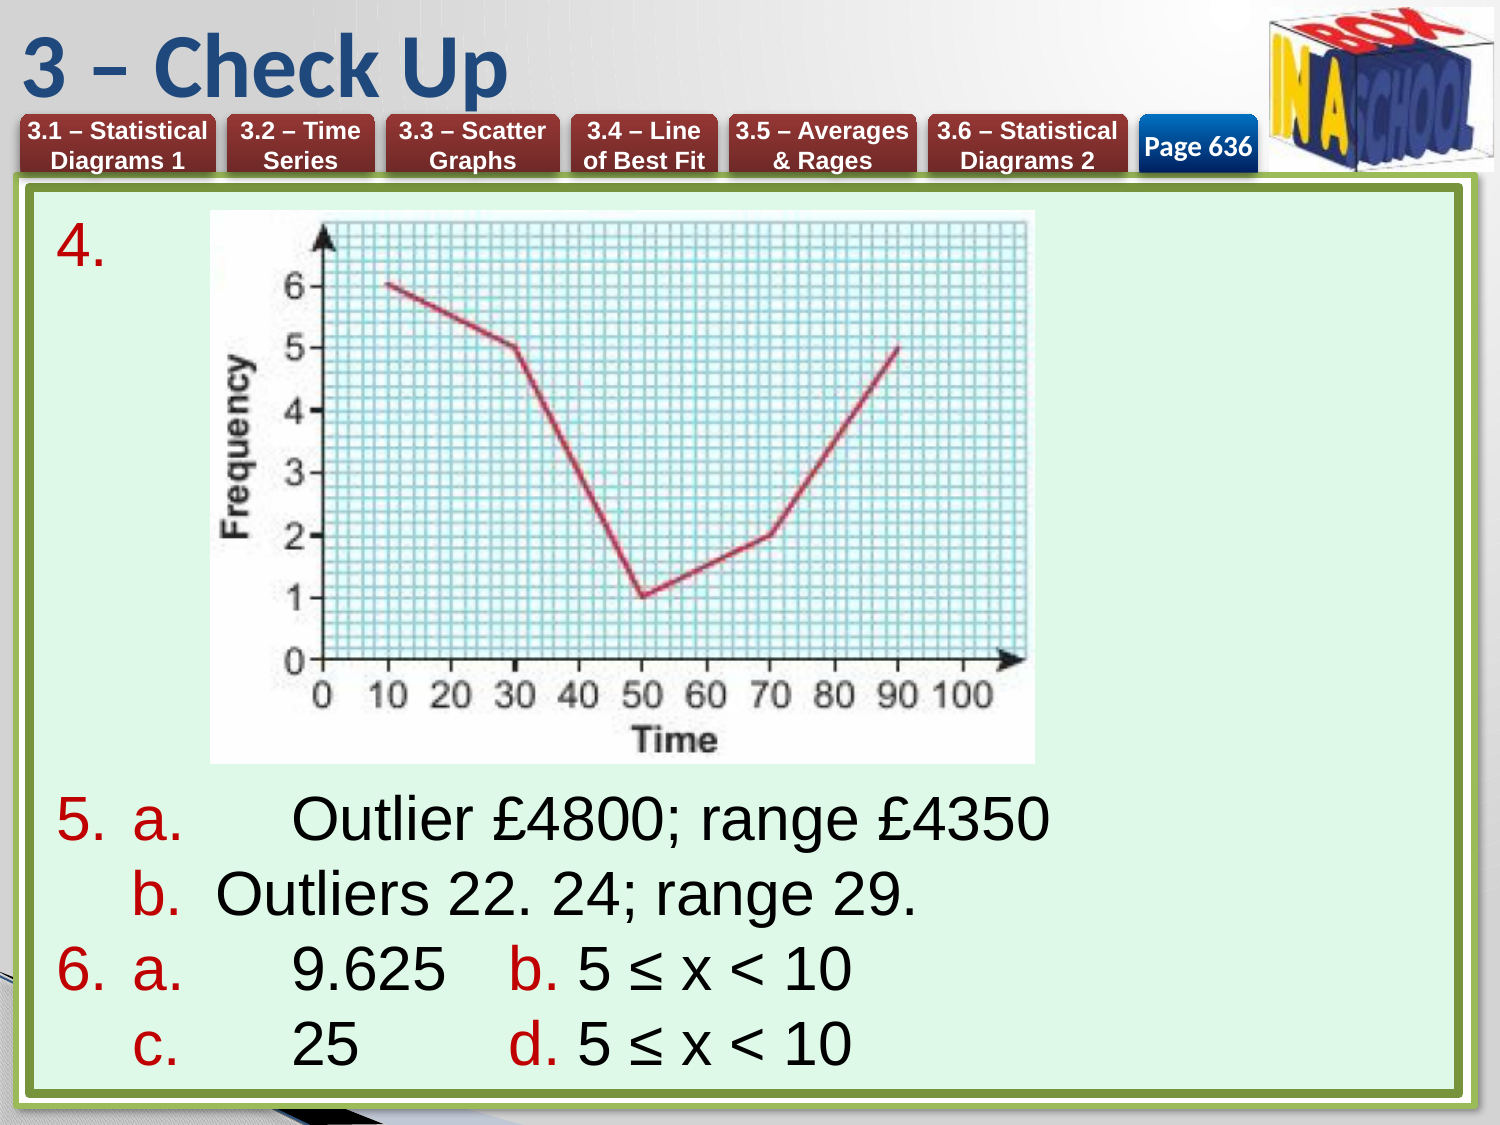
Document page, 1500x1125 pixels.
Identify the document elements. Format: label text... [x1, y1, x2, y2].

text_box Page 636 [1139, 114, 1258, 173]
title 3 – Check Up [5, 7, 1270, 114]
picture [281, 1114, 303, 1125]
text_box a. Outlier £4800; range £4350 Outliers 22. 24; range 29. a. 9.625 b. 5 ≤ x < 10 c. 25 d. 5 ≤ x < 10 [41, 196, 1447, 1086]
picture [210, 209, 1035, 764]
picture [1269, 7, 1495, 172]
